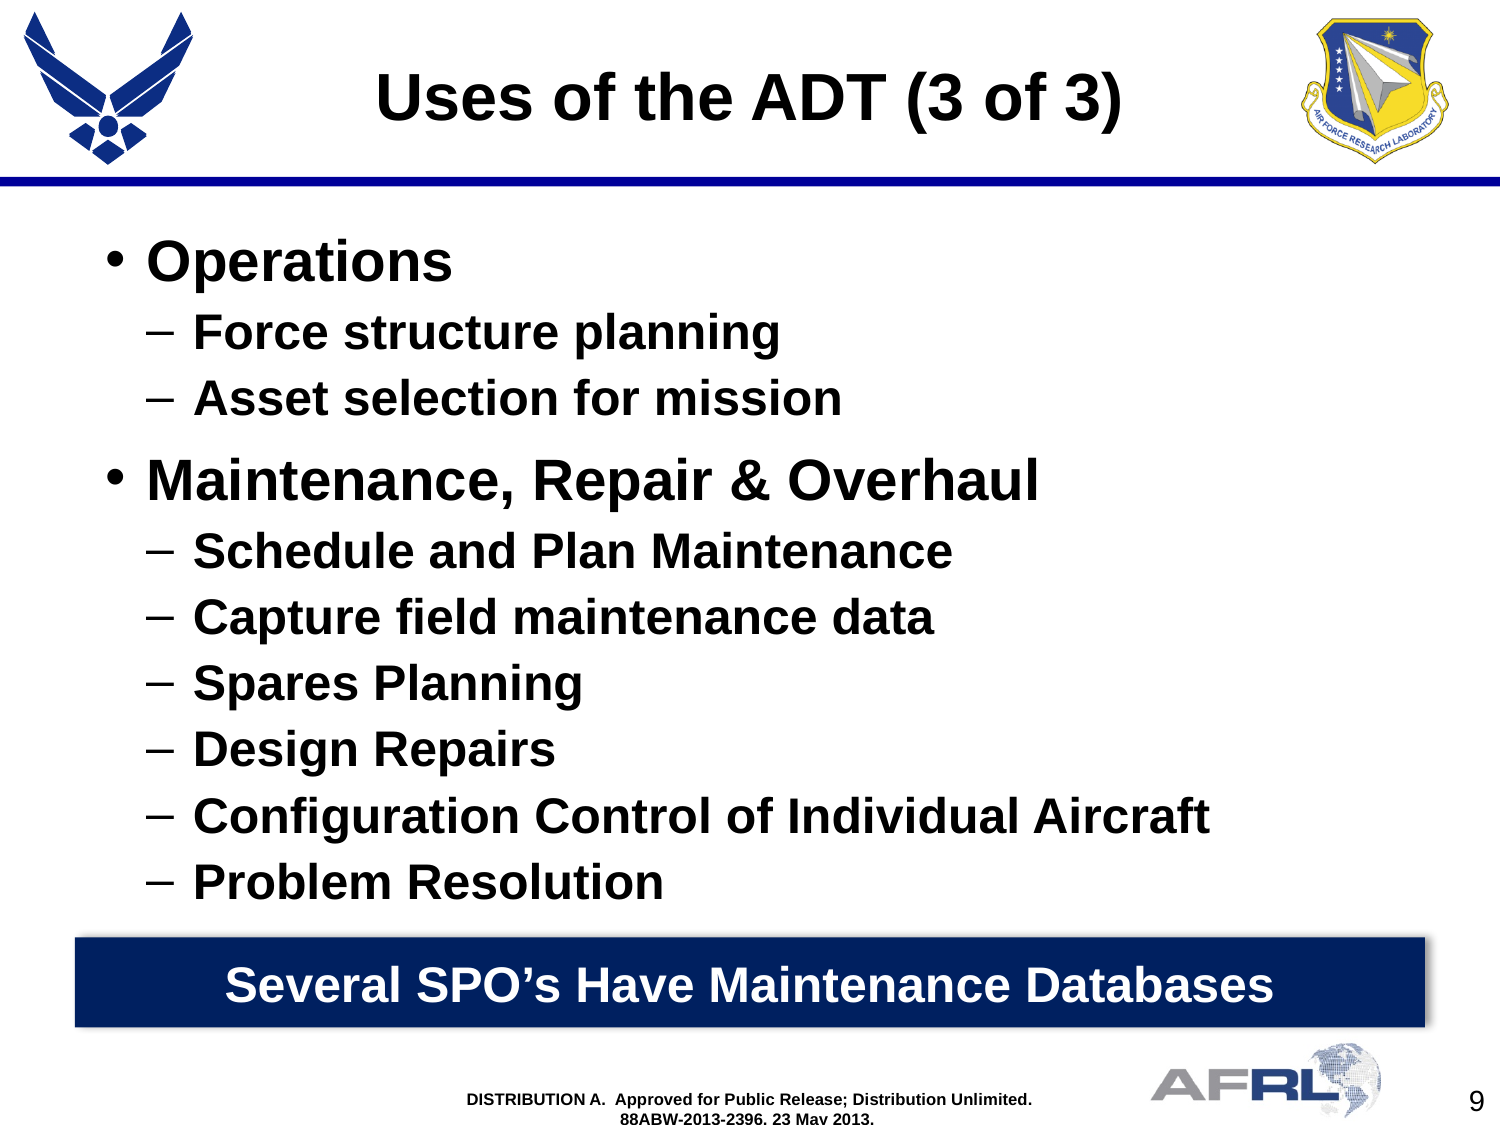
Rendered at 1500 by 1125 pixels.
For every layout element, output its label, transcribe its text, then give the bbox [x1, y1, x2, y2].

picture [1149, 1033, 1381, 1125]
picture [1425, 16, 1450, 165]
list Operations Force structure planning Asset selection for mission Maintenance, Repair & Overhaul Schedule and Plan Maintenance Capture field maintenance data Spares Planning Design Repairs Configuration Control of Individual Aircraft Problem Resolution [75, 212, 1425, 936]
title Uses of the ADT (3 of 3) [75, 0, 1425, 188]
text_box Several SPO’s Have Maintenance Databases [74, 937, 1425, 1028]
